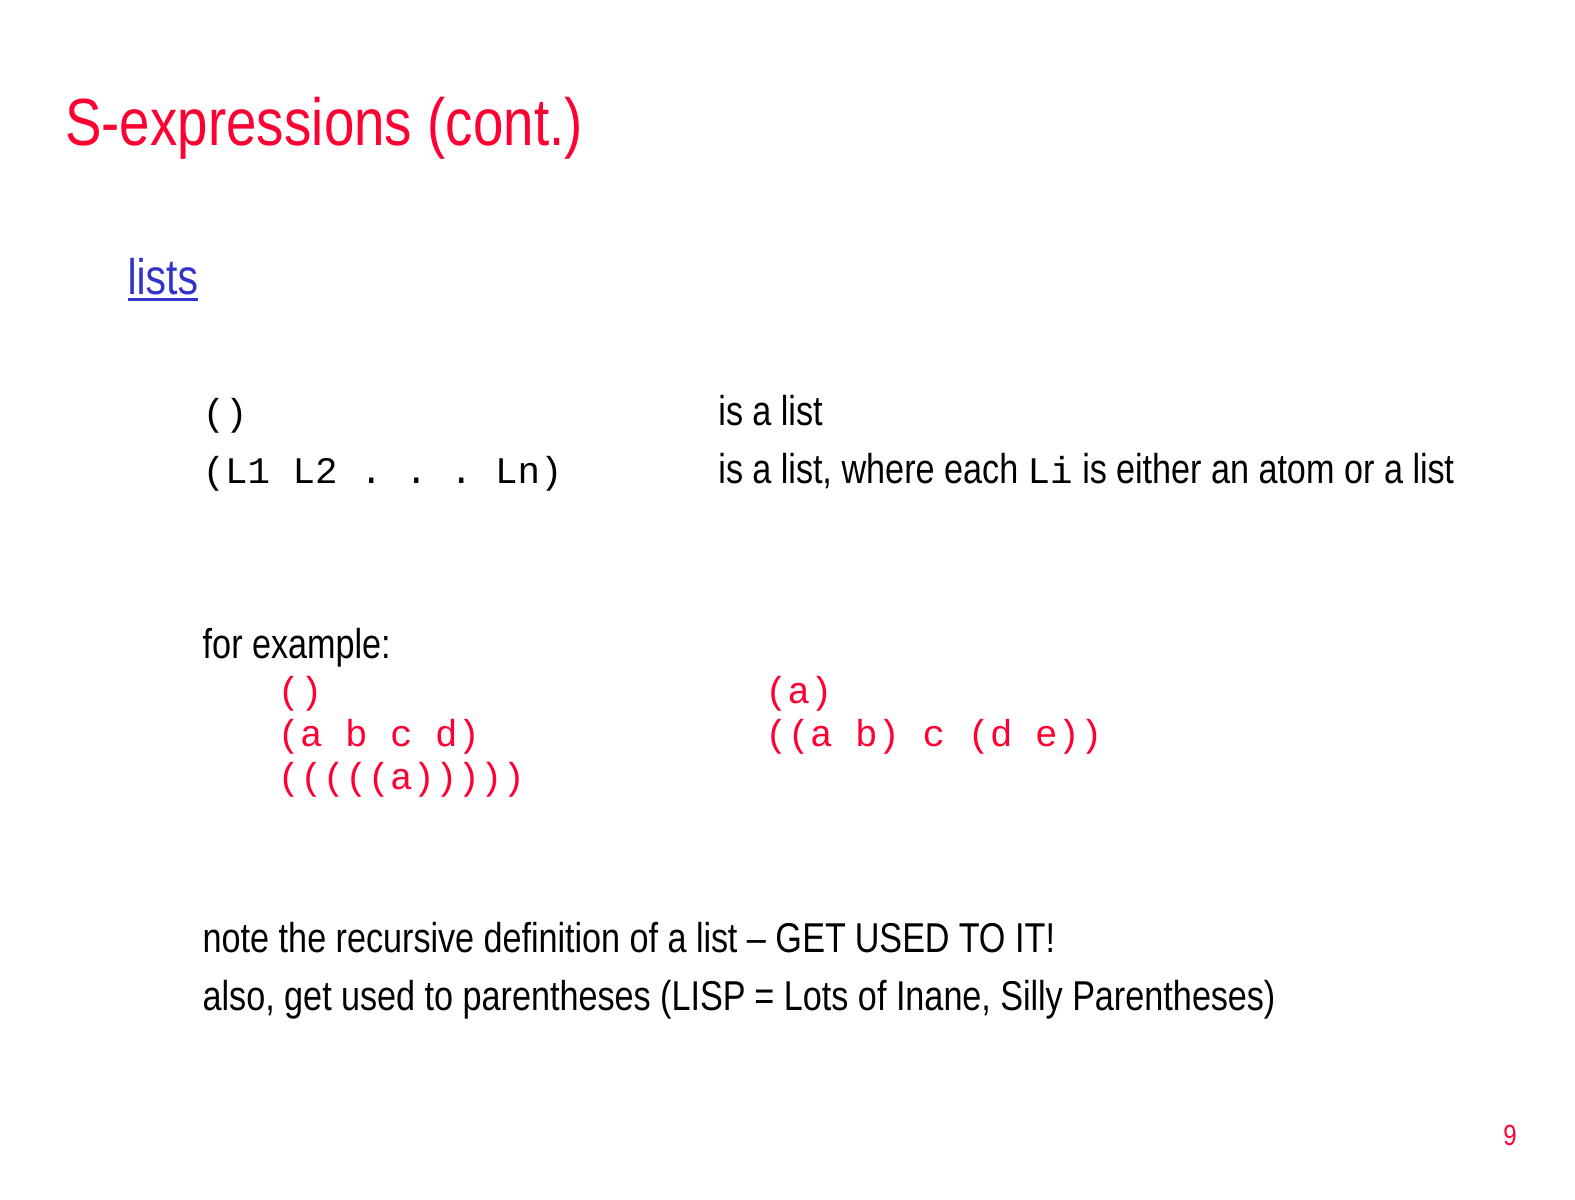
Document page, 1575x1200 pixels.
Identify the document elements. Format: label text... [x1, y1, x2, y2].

list lists () is a list (L1 L2 . . . Ln) is a list, where each Li is either an atom or a list for example: () (a) (a b c d) ((a b) c (d e)) (((((a))))) note the recursive definition of a list – GET USED TO IT! also, get used to parentheses (LISP = Lots of Inane, Silly Parentheses) [112, 237, 1541, 1088]
title S-expressions (cont.) [50, 62, 1538, 175]
slide_number 9 [1203, 1092, 1532, 1174]
